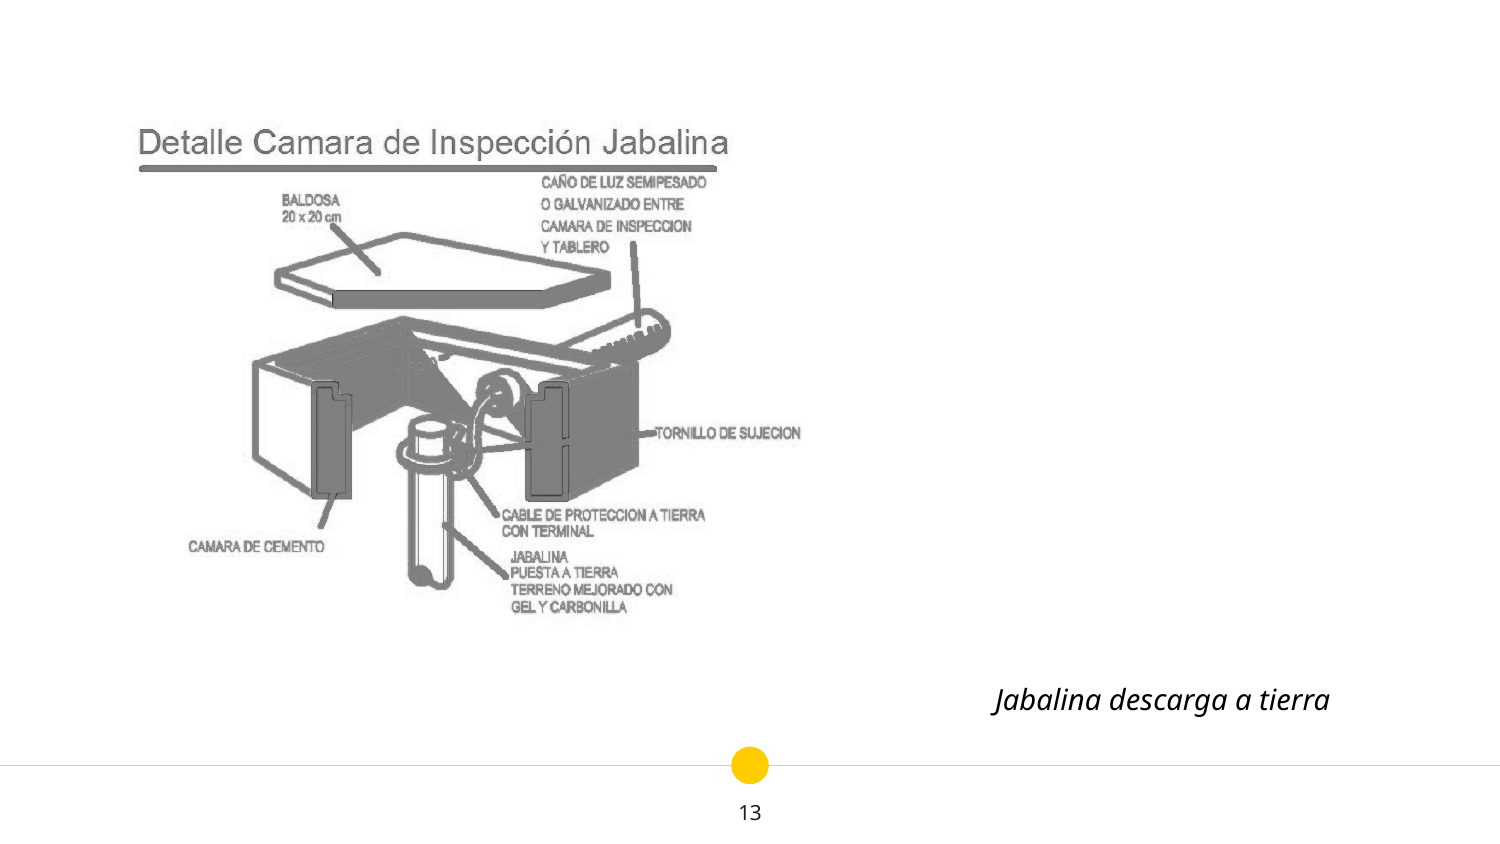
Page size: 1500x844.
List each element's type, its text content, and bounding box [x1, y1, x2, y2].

slide_number 13 [705, 784, 795, 844]
picture [123, 90, 848, 674]
list Jabalina descarga a tierra [832, 646, 1456, 732]
